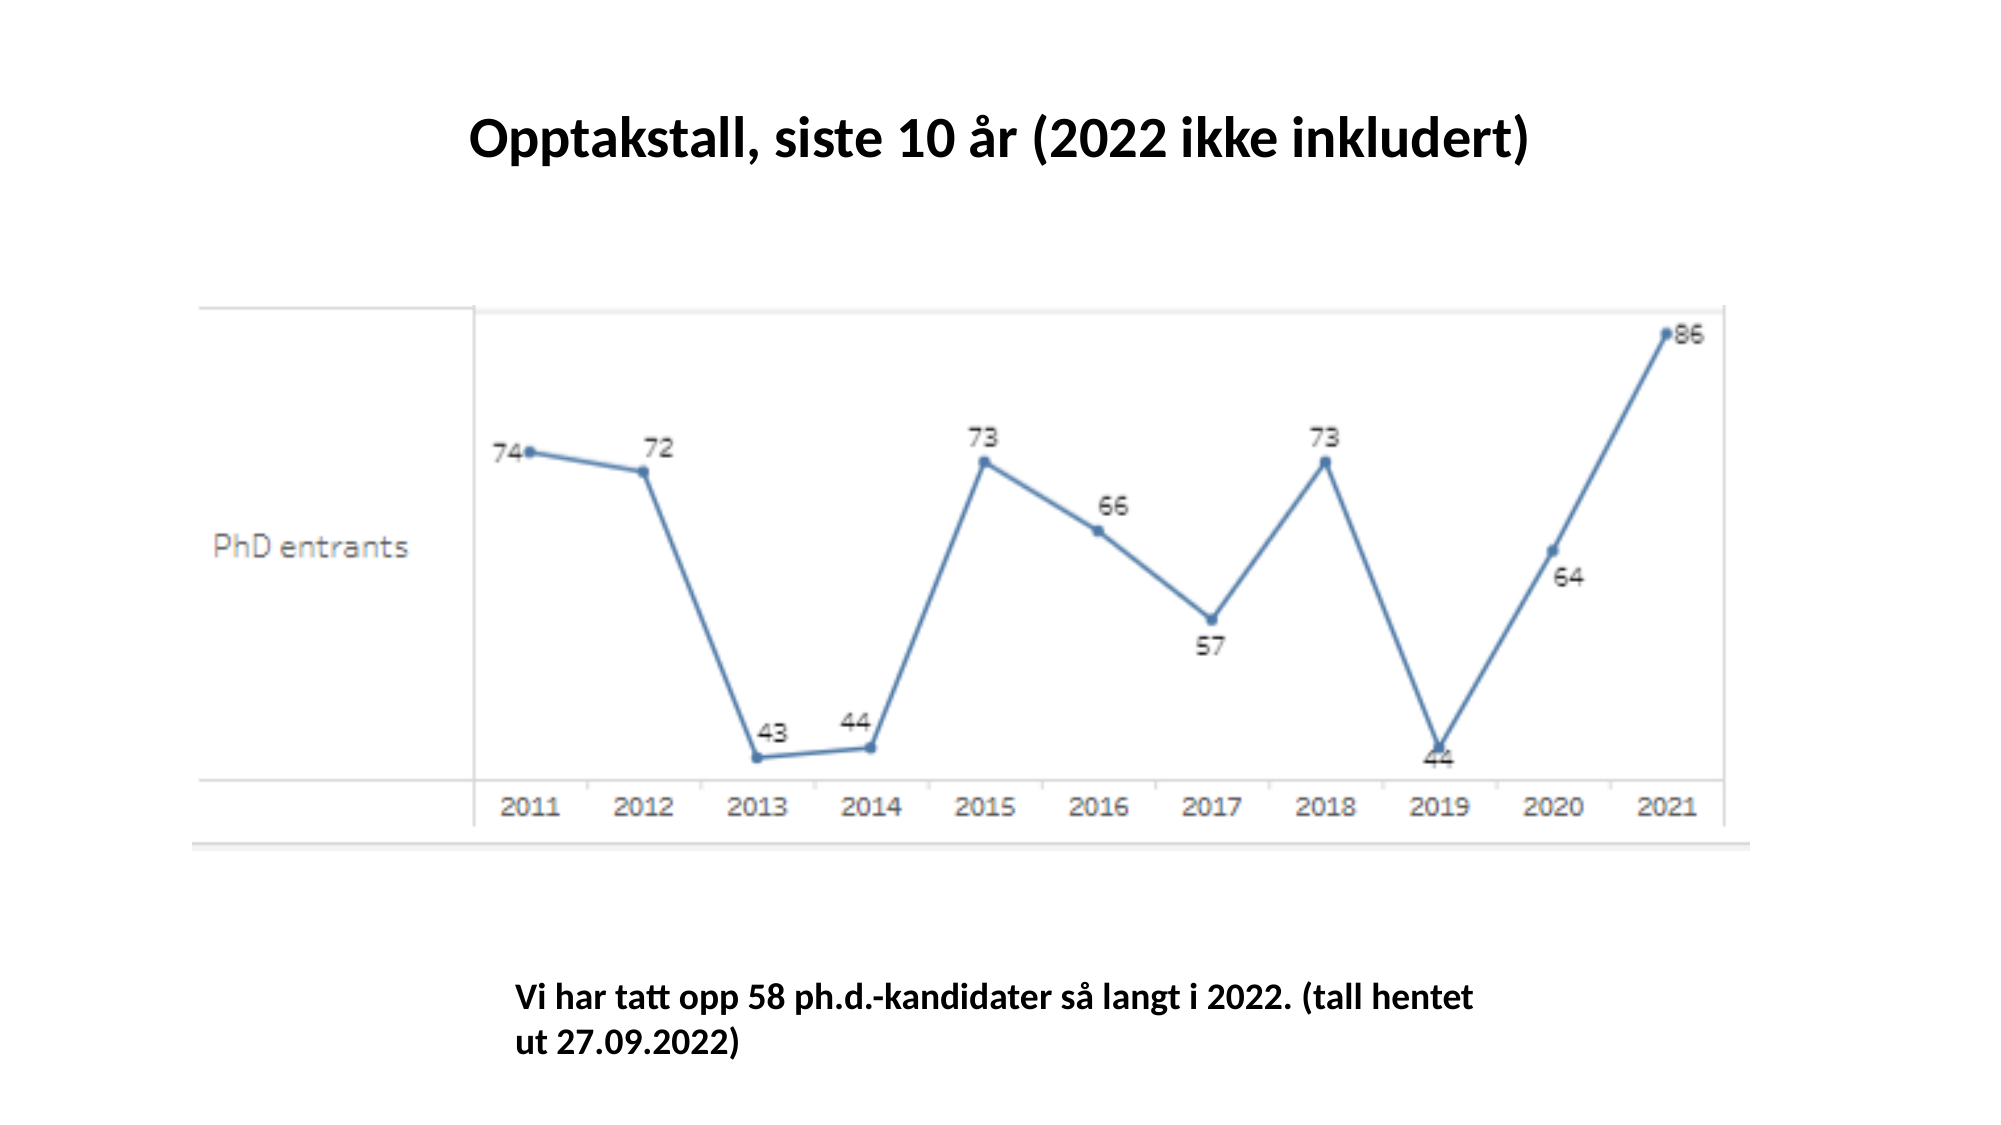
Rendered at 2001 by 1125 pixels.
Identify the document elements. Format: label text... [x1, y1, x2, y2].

text_box Vi har tatt opp 58 ph.d.-kandidater så langt i 2022. (tall hentet ut 27.09.2022) [500, 964, 1500, 1070]
subtitle Opptakstall, siste 10 år (2022 ikke inkludert) [249, 99, 1750, 186]
picture [191, 305, 1750, 851]
